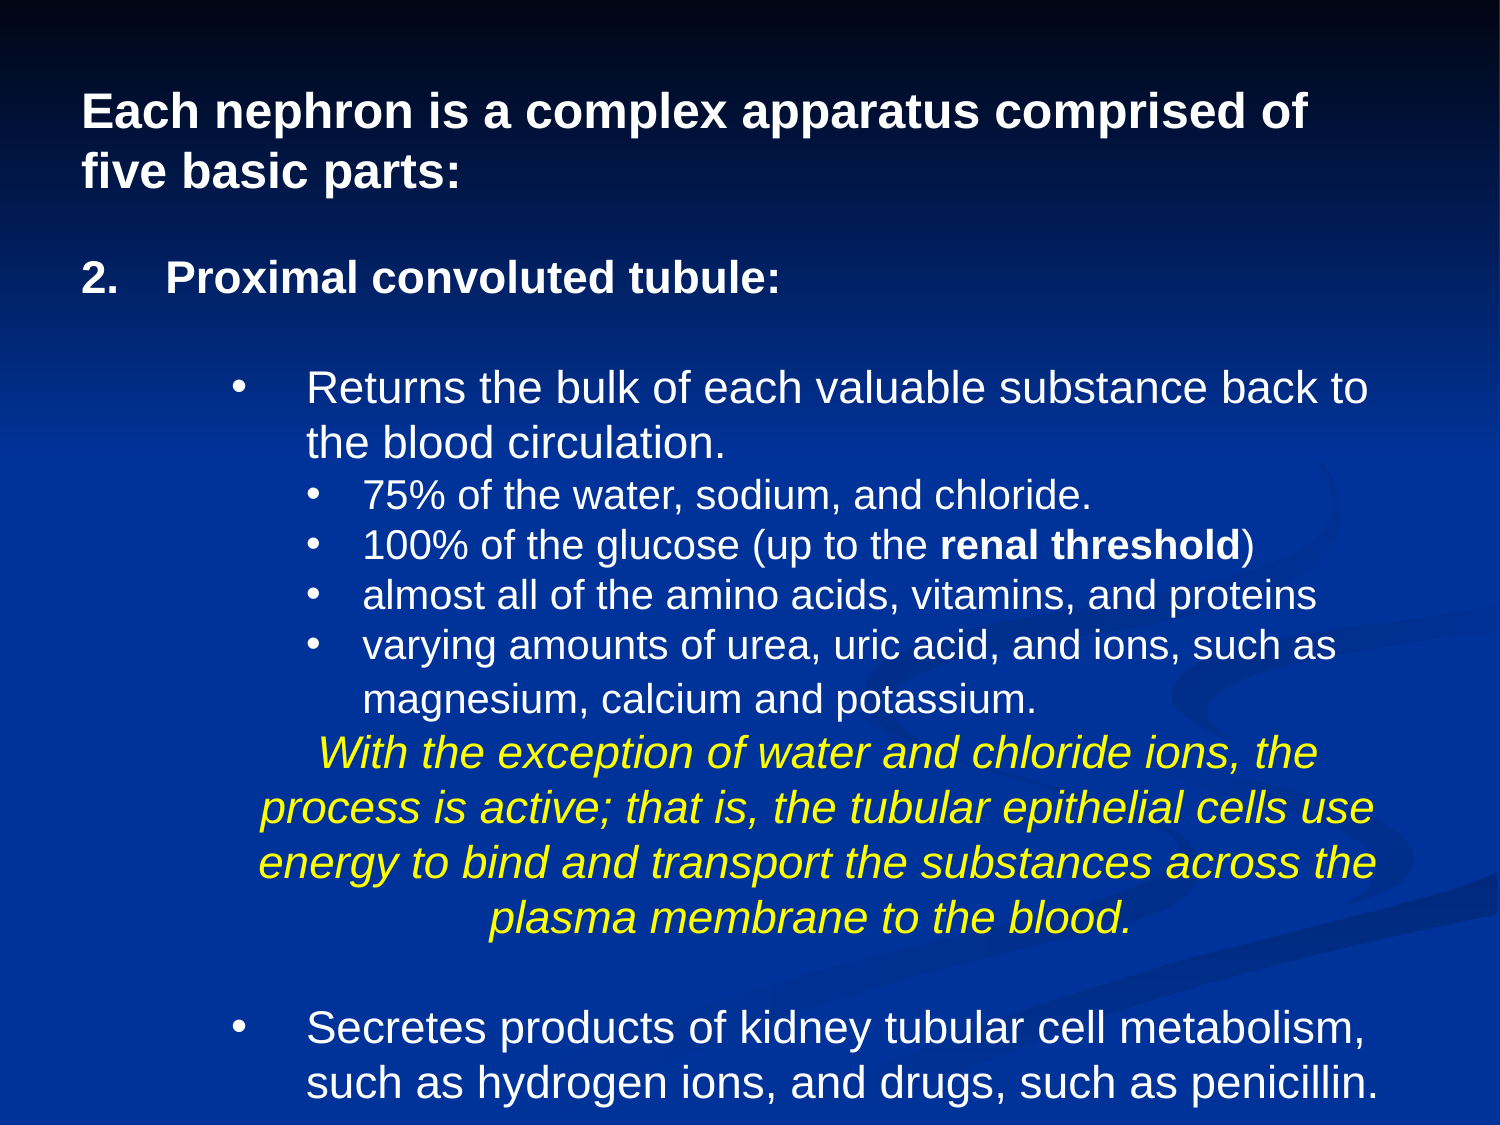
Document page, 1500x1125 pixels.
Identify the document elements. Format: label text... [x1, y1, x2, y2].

text_box Each nephron is a complex apparatus comprised of five basic parts: Proximal convoluted tubule: Returns the bulk of each valuable substance back to the blood circulation. 75% of the water, sodium, and chloride. 100% of the glucose (up to the renal threshold) almost all of the amino acids, vitamins, and proteins varying amounts of urea, uric acid, and ions, such as magnesium, calcium and potassium. With the exception of water and chloride ions, the process is active; that is, the tubular epithelial cells use energy to bind and transport the substances across the plasma membrane to the blood. Secretes products of kidney tubular cell metabolism, such as hydrogen ions, and drugs, such as penicillin. [66, 70, 1421, 1125]
